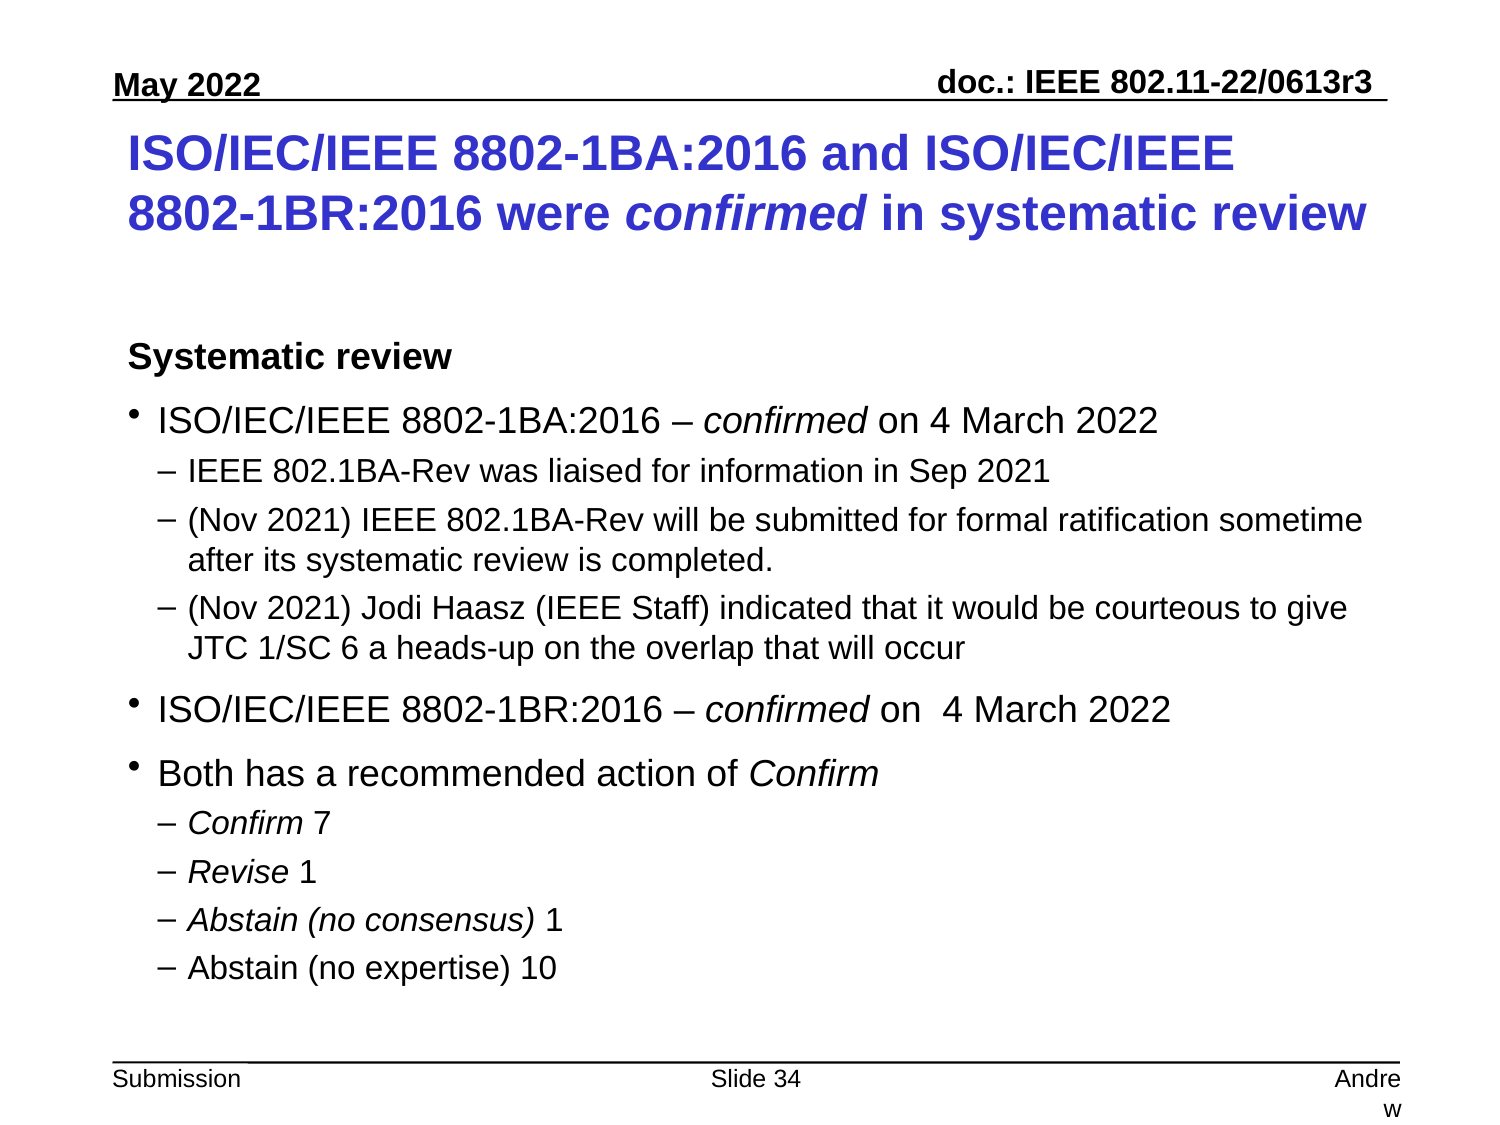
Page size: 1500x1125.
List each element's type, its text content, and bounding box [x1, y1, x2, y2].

list Systematic review ISO/IEC/IEEE 8802-1BA:2016 – confirmed on 4 March 2022 IEEE 802.1BA-Rev was liaised for information in Sep 2021 (Nov 2021) IEEE 802.1BA-Rev will be submitted for formal ratification sometime after its systematic review is completed. (Nov 2021) Jodi Haasz (IEEE Staff) indicated that it would be courteous to give JTC 1/SC 6 a heads-up on the overlap that will occur ISO/IEC/IEEE 8802-1BR:2016 – confirmed on 4 March 2022 Both has a recommended action of Confirm Confirm 7 Revise 1 Abstain (no consensus) 1 Abstain (no expertise) 10 [112, 324, 1388, 1000]
footer Andrew Myles, Cisco [1320, 1061, 1402, 1093]
title ISO/IEC/IEEE 8802-1BA:2016 and ISO/IEC/IEEE 8802-1BR:2016 were confirmed in systematic review [112, 112, 1388, 288]
slide_number Slide 34 [709, 1061, 803, 1093]
